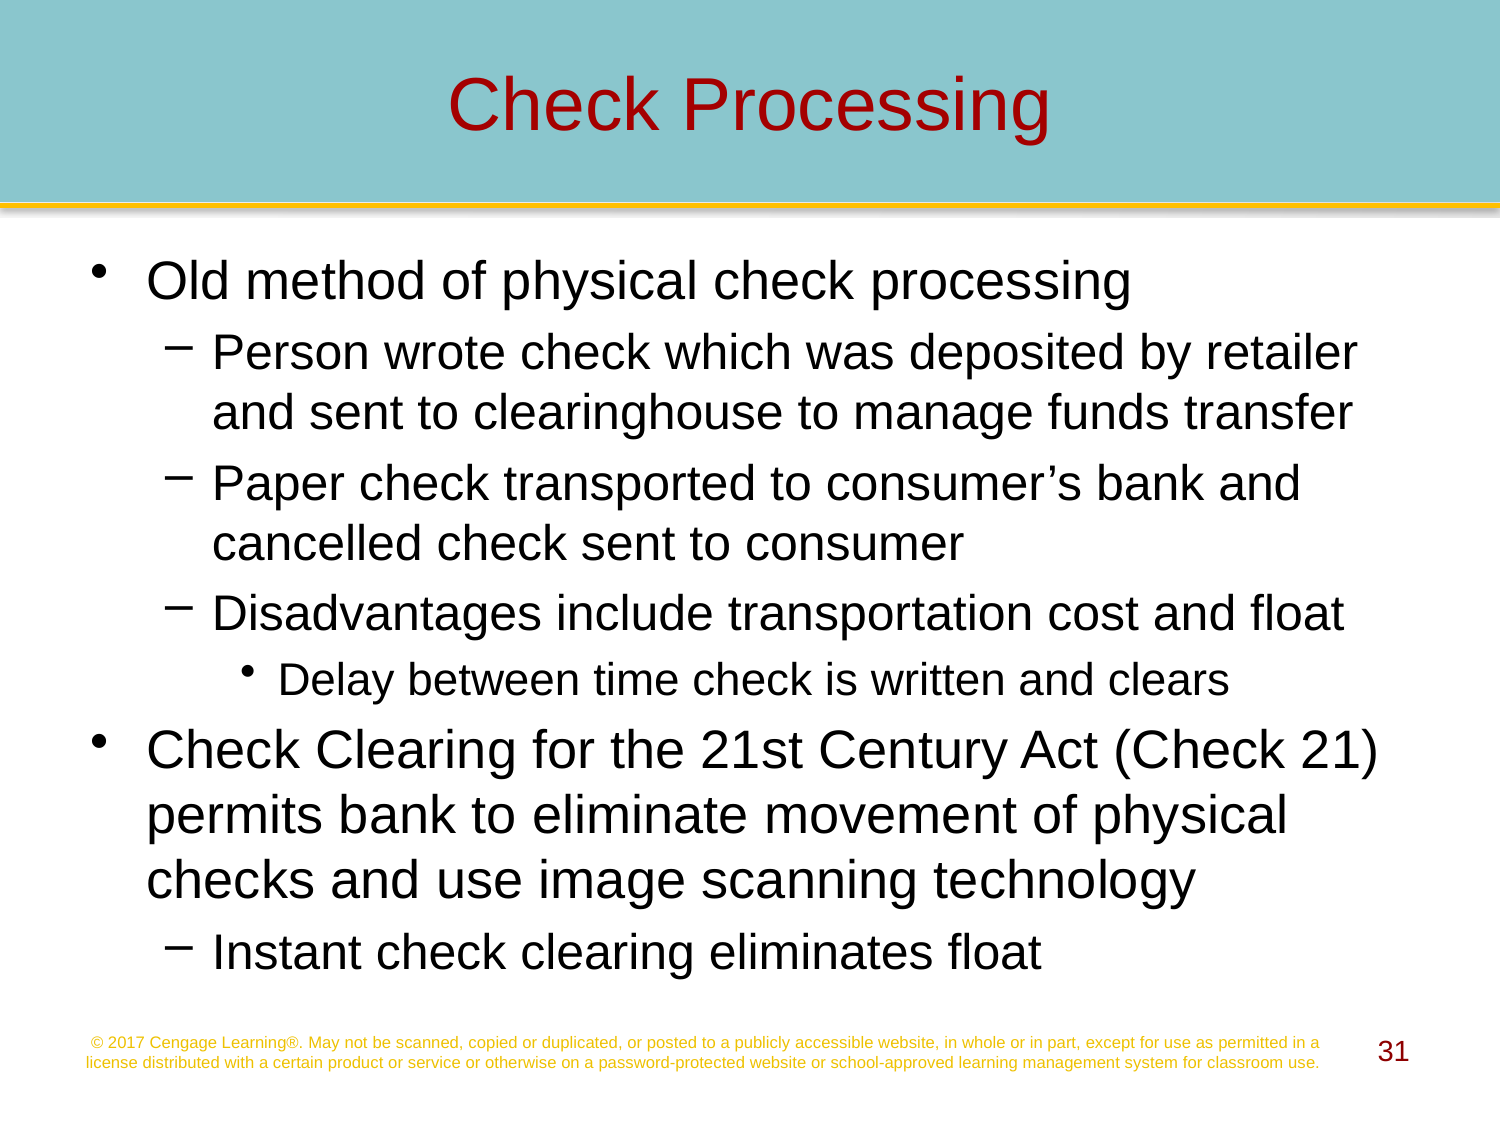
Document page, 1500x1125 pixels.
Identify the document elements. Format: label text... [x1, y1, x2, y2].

footer © 2017 Cengage Learning®. May not be scanned, copied or duplicated, or posted to a publicly accessible website, in whole or in part, except for use as permitted in a license distributed with a certain product or service or otherwise on a password-protected website or school-approved learning management system for classroom use. [62, 1024, 1074, 1103]
list Old method of physical check processing Person wrote check which was deposited by retailer and sent to clearinghouse to manage funds transfer Paper check transported to consumer’s bank and cancelled check sent to consumer Disadvantages include transportation cost and float Delay between time check is written and clears Check Clearing for the 21st Century Act (Check 21) permits bank to eliminate movement of physical checks and use image scanning technology Instant check clearing eliminates float [75, 237, 1425, 1005]
slide_number 31 [1074, 1024, 1426, 1103]
title Check Processing [0, 0, 1500, 202]
